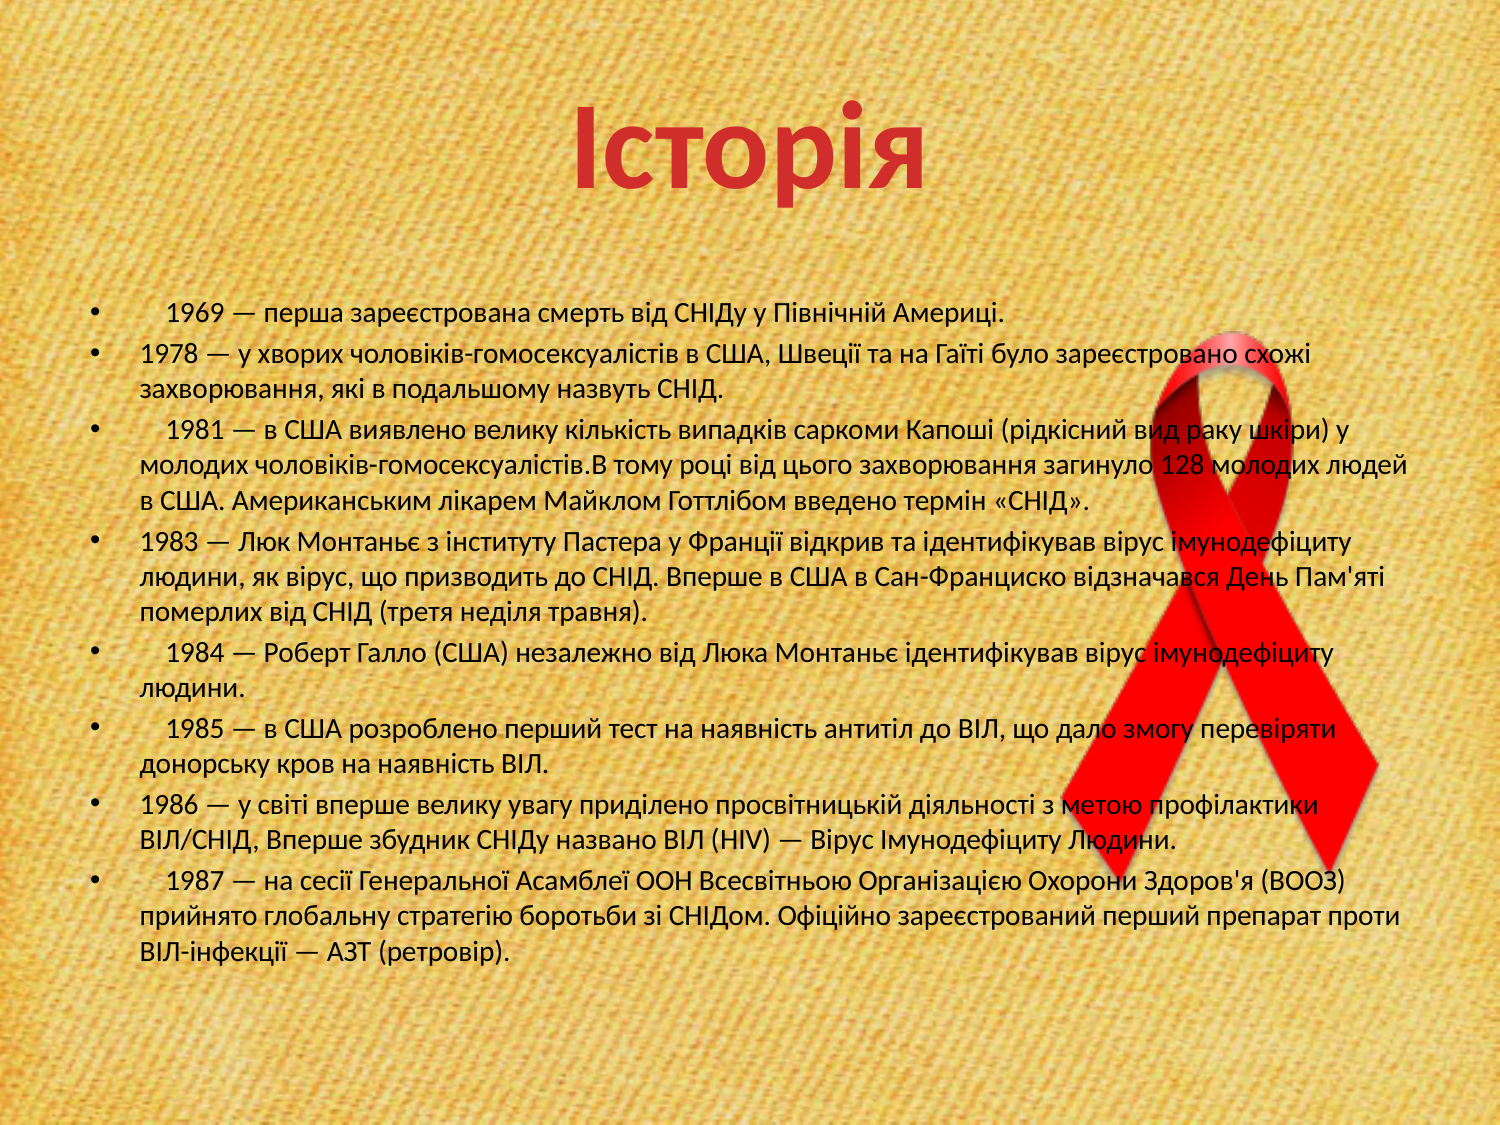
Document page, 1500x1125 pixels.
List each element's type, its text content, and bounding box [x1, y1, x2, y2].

picture [0, 0, 1500, 1125]
list 1969 — перша зареєстрована смерть від СНІДу у Північній Америці. 1978 — у хворих чоловіків-гомосексуалістів в США, Швеції та на Гаїті було зареєстровано схожі захворювання, які в подальшому назвуть СНІД. 1981 — в США виявлено велику кількість випадків саркоми Капоші (рідкісний вид раку шкіри) у молодих чоловіків-гомосексуалістів.В тому році від цього захворювання загинуло 128 молодих людей в США. Американським лікарем Майклом Готтлібом введено термін «СНІД». 1983 — Люк Монтаньє з інституту Пастера у Франції відкрив та ідентифікував вірус імунодефіциту людини, як вірус, що призводить до СНІД. Вперше в США в Сан-Франциско відзначався День Пам'яті померлих від СНІД (третя неділя травня). 1984 — Роберт Галло (США) незалежно від Люка Монтаньє ідентифікував вірус імунодефіциту людини. 1985 — в США розроблено перший тест на наявність антитіл до ВІЛ, що дало змогу перевіряти донорську кров на наявність ВІЛ. 1986 — у світі вперше велику увагу приділено просвітницькій діяльності з метою профілактики ВІЛ/СНІД, Вперше збудник СНІДу названо ВІЛ (HIV) — Вірус Імунодефіциту Людини. 1987 — на сесії Генеральної Асамблеї ООН Всесвітньою Організацією Охорони Здоров'я (ВООЗ) прийнято глобальну стратегію боротьби зі СНІДом. Офіційно зареєстрований перший препарат проти ВІЛ-інфекції — АЗТ (ретровір). [75, 262, 1425, 1005]
title Історія [75, 45, 1425, 233]
